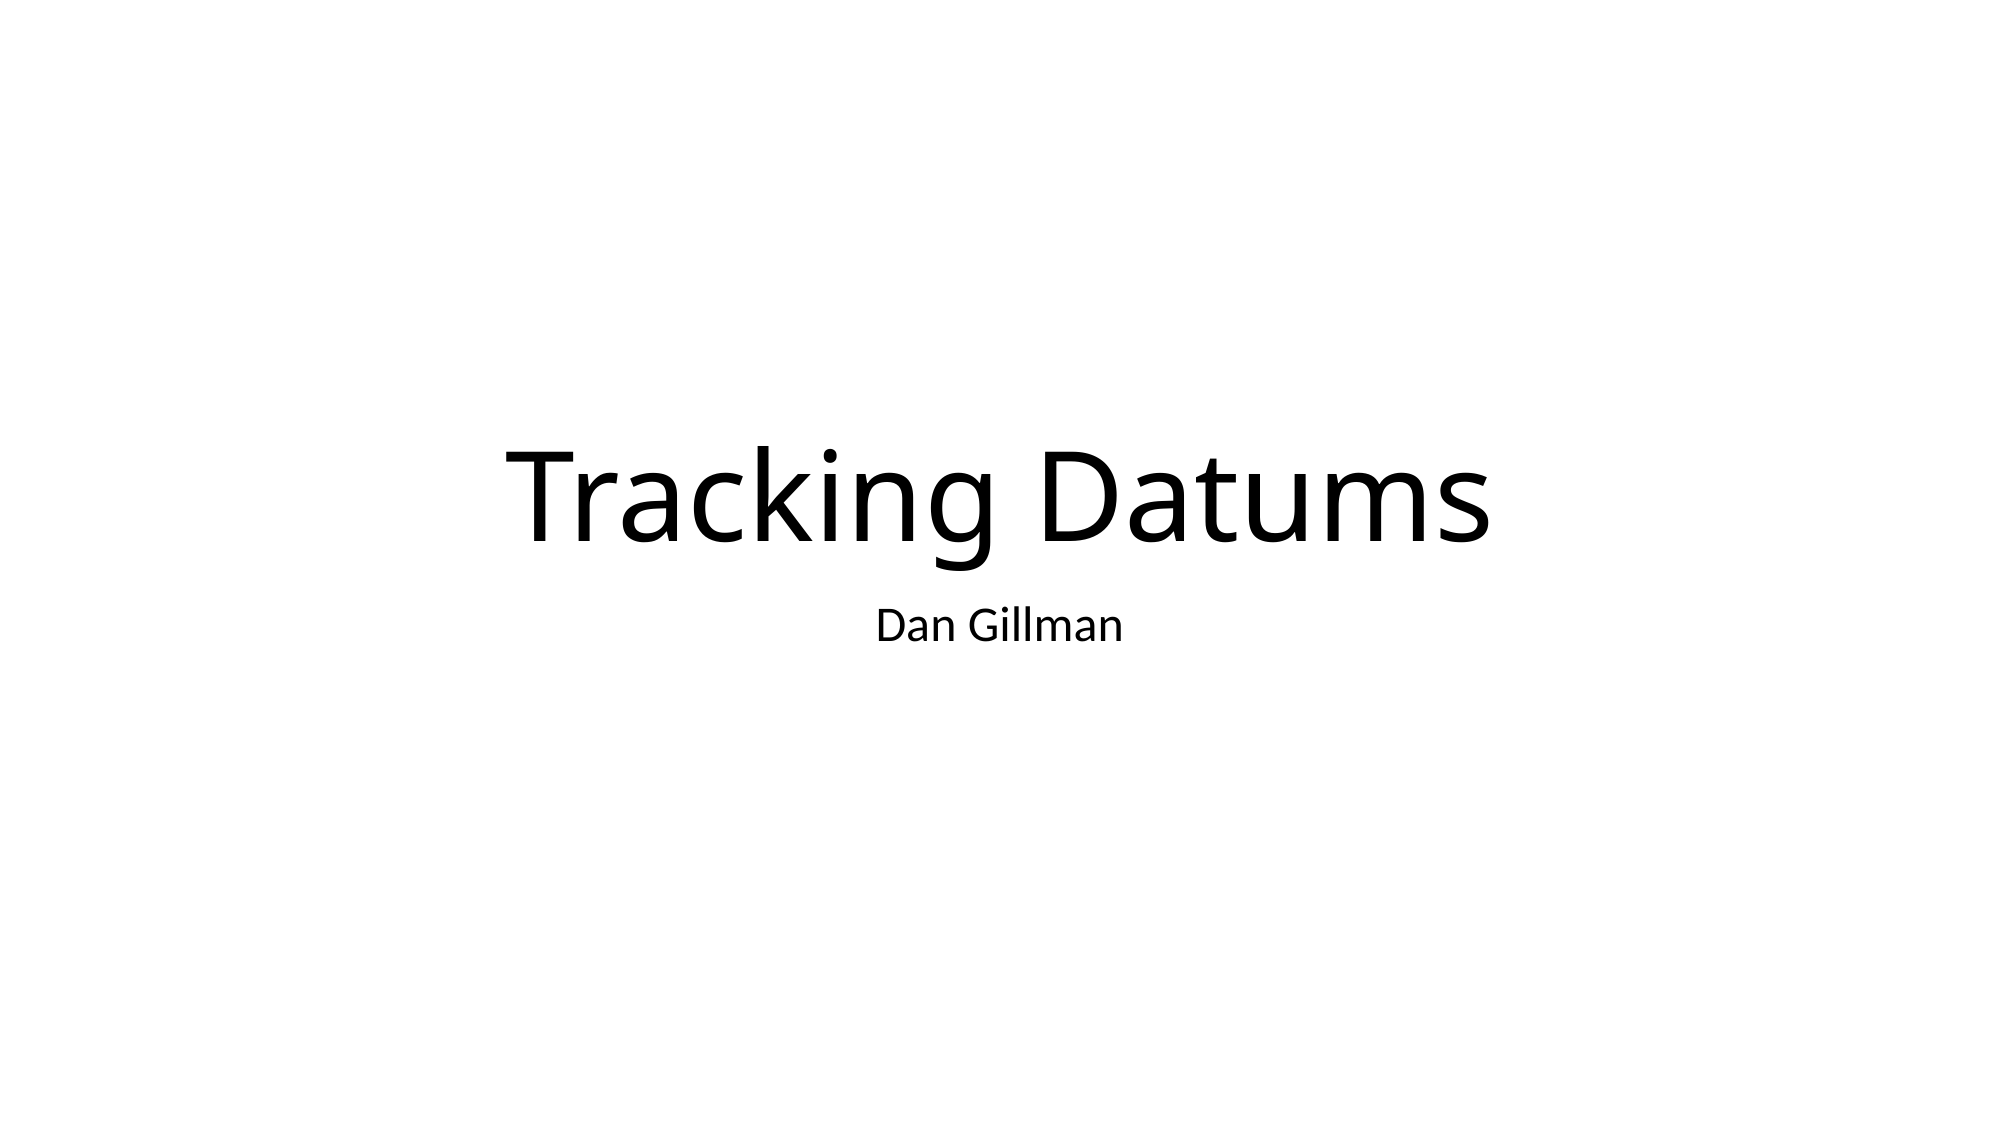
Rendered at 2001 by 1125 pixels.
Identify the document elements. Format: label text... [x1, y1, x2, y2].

title Tracking Datums [249, 184, 1750, 576]
subtitle Dan Gillman [249, 590, 1750, 863]
